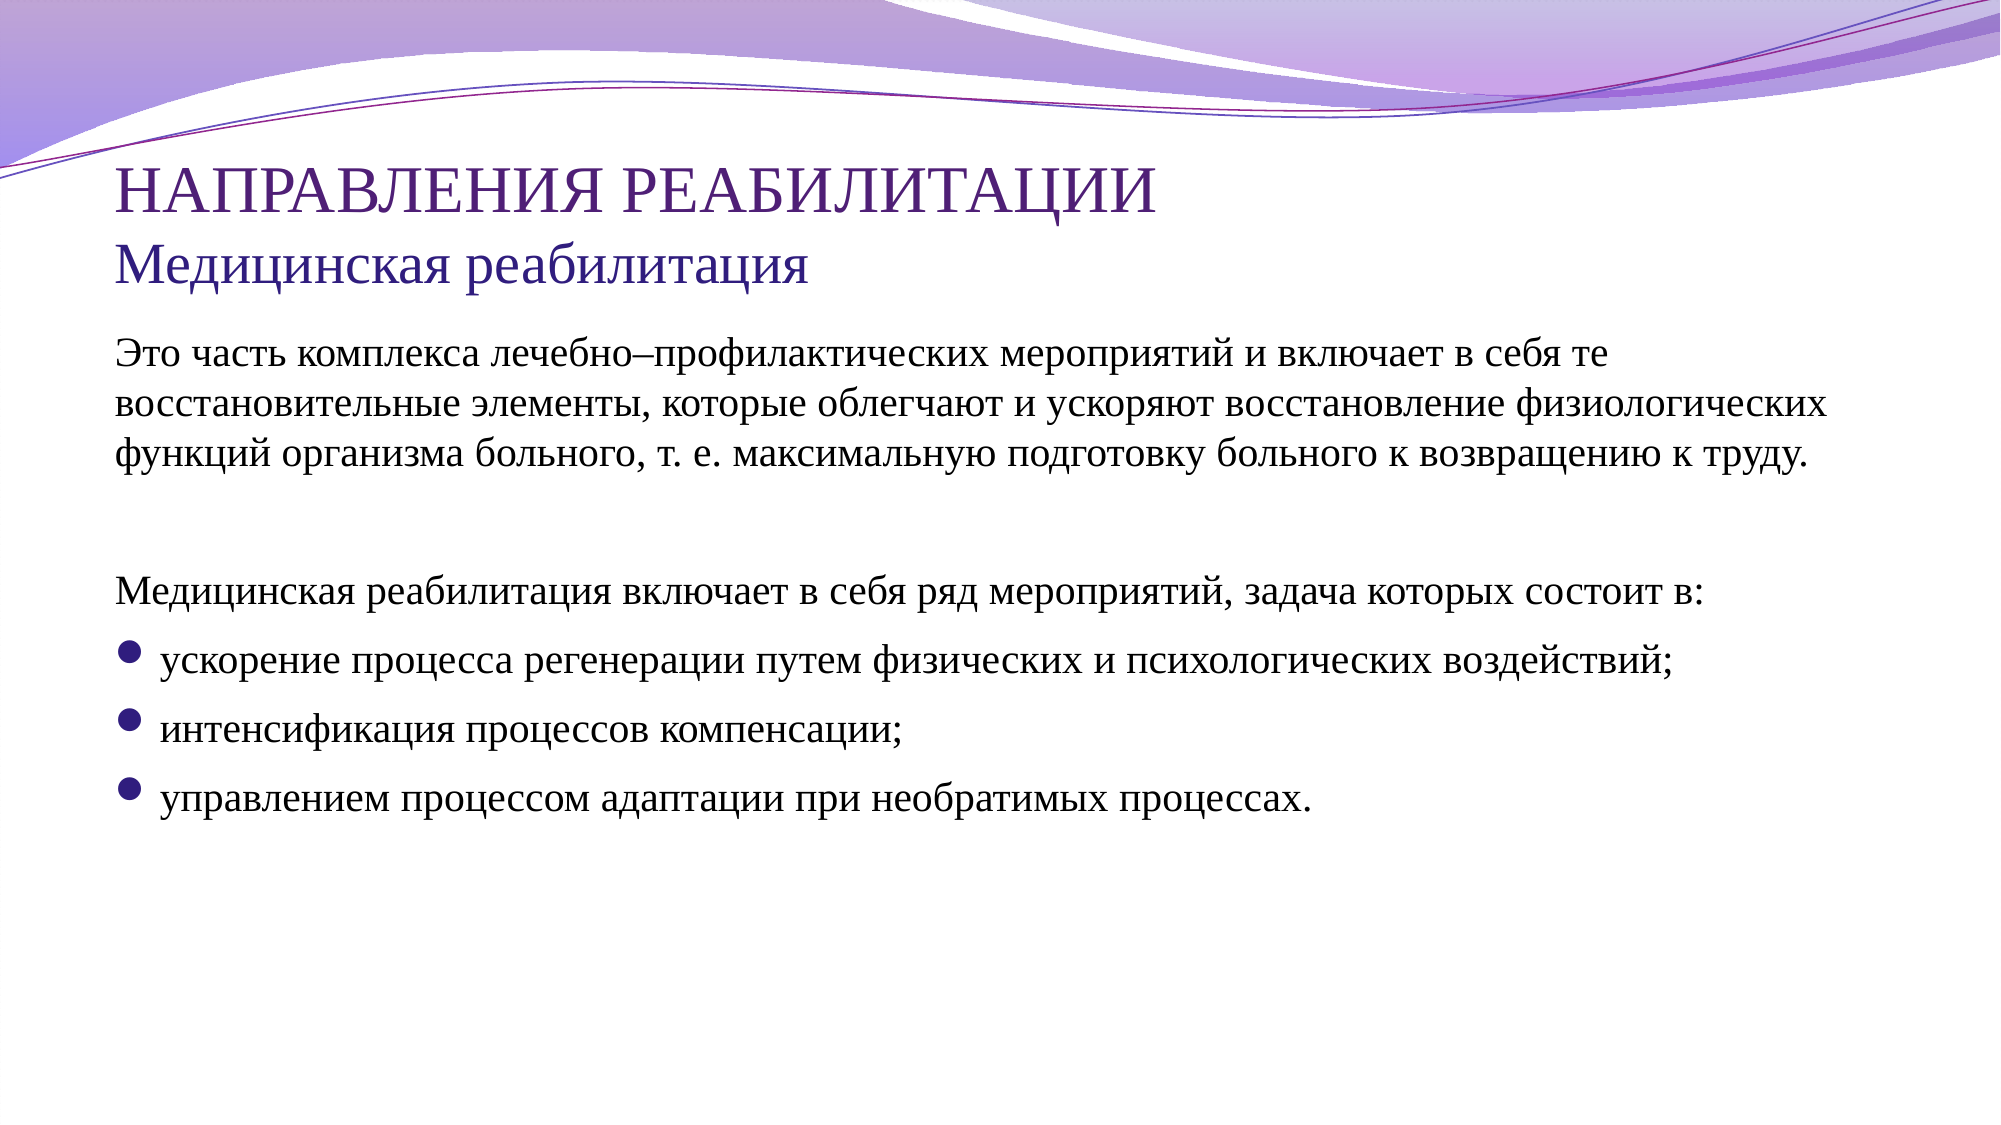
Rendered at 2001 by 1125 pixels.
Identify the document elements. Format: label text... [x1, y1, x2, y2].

title НАПРАВЛЕНИЯ РЕАБИЛИТАЦИИ Медицинская реабилитация [99, 115, 1900, 303]
list Это часть комплекса лечебно–профилактических мероприятий и включает в себя те восстановительные элементы, которые облегчают и ускоряют восстановление физиологических функций организма больного, т. е. максимальную подготовку больного к возвращению к труду. Медицинская реабилитация включает в себя ряд мероприятий, задача которых состоит в: ускорение процесса регенерации путем физических и психологических воздействий; интенсификация процессов компенсации; управлением процессом адаптации при необратимых процессах. [99, 317, 1900, 1038]
